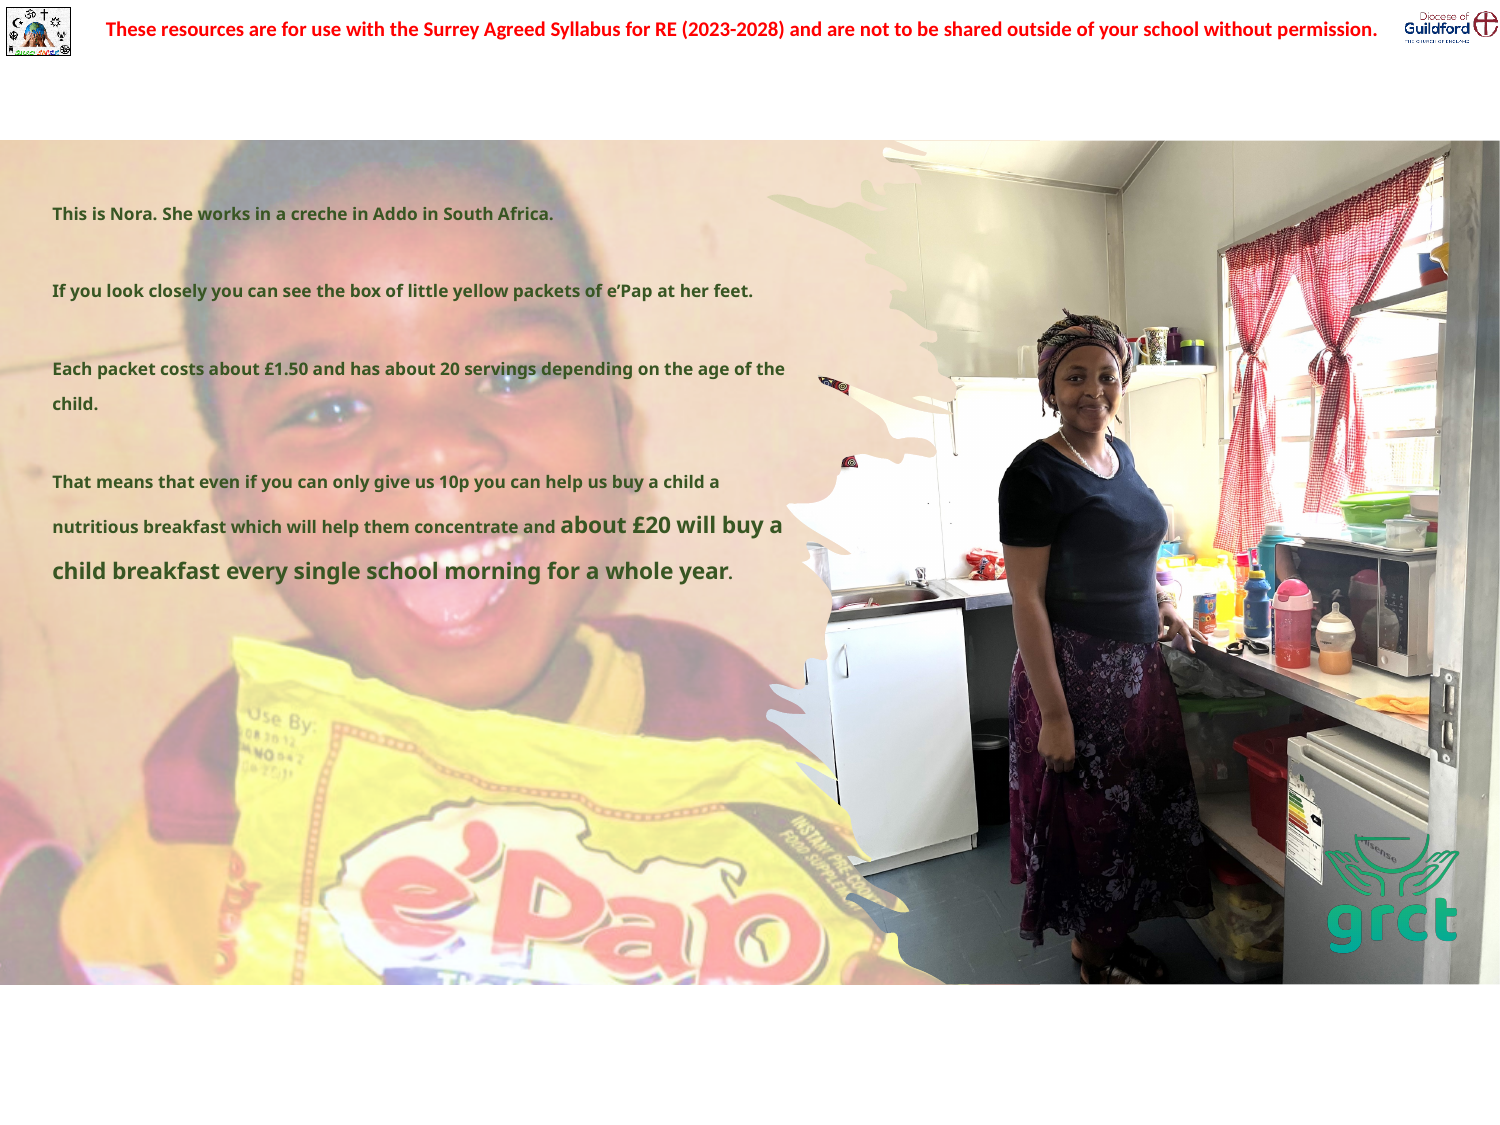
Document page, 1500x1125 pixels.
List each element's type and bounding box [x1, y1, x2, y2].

picture [1402, 8, 1500, 46]
picture [7, 8, 70, 55]
picture [0, 140, 1500, 985]
